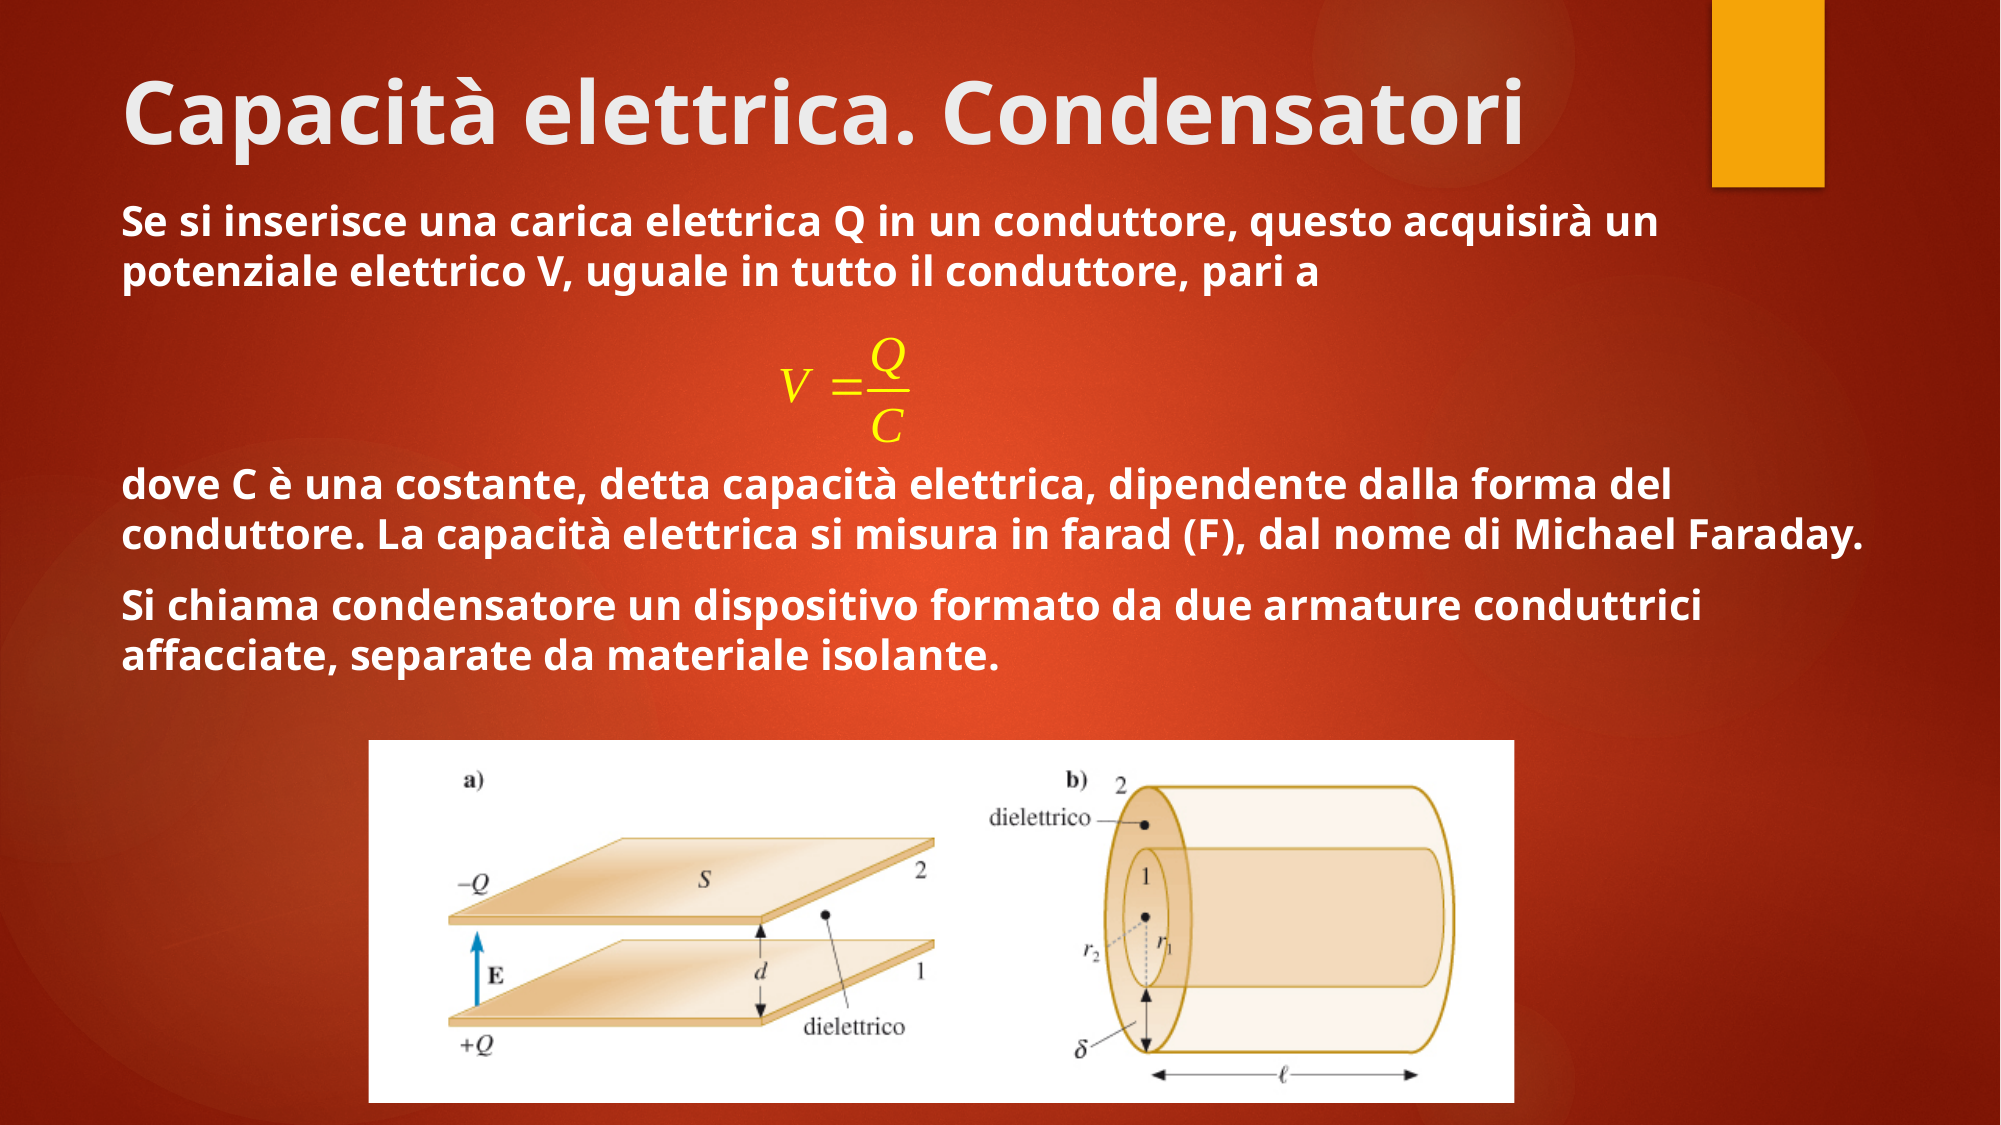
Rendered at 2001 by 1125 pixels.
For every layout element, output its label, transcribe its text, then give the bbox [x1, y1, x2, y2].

picture [368, 740, 1515, 1104]
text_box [774, 322, 919, 454]
title Capacità elettrica. Condensatori [106, 49, 1649, 187]
list Se si inserisce una carica elettrica Q in un conduttore, questo acquisirà un potenziale elettrico V, uguale in tutto il conduttore, pari a dove C è una costante, detta capacità elettrica, dipendente dalla forma del conduttore. La capacità elettrica si misura in farad (F), dal nome di Michael Faraday. Si chiama condensatore un dispositivo formato da due armature conduttrici affacciate, separate da materiale isolante. [106, 187, 1890, 971]
